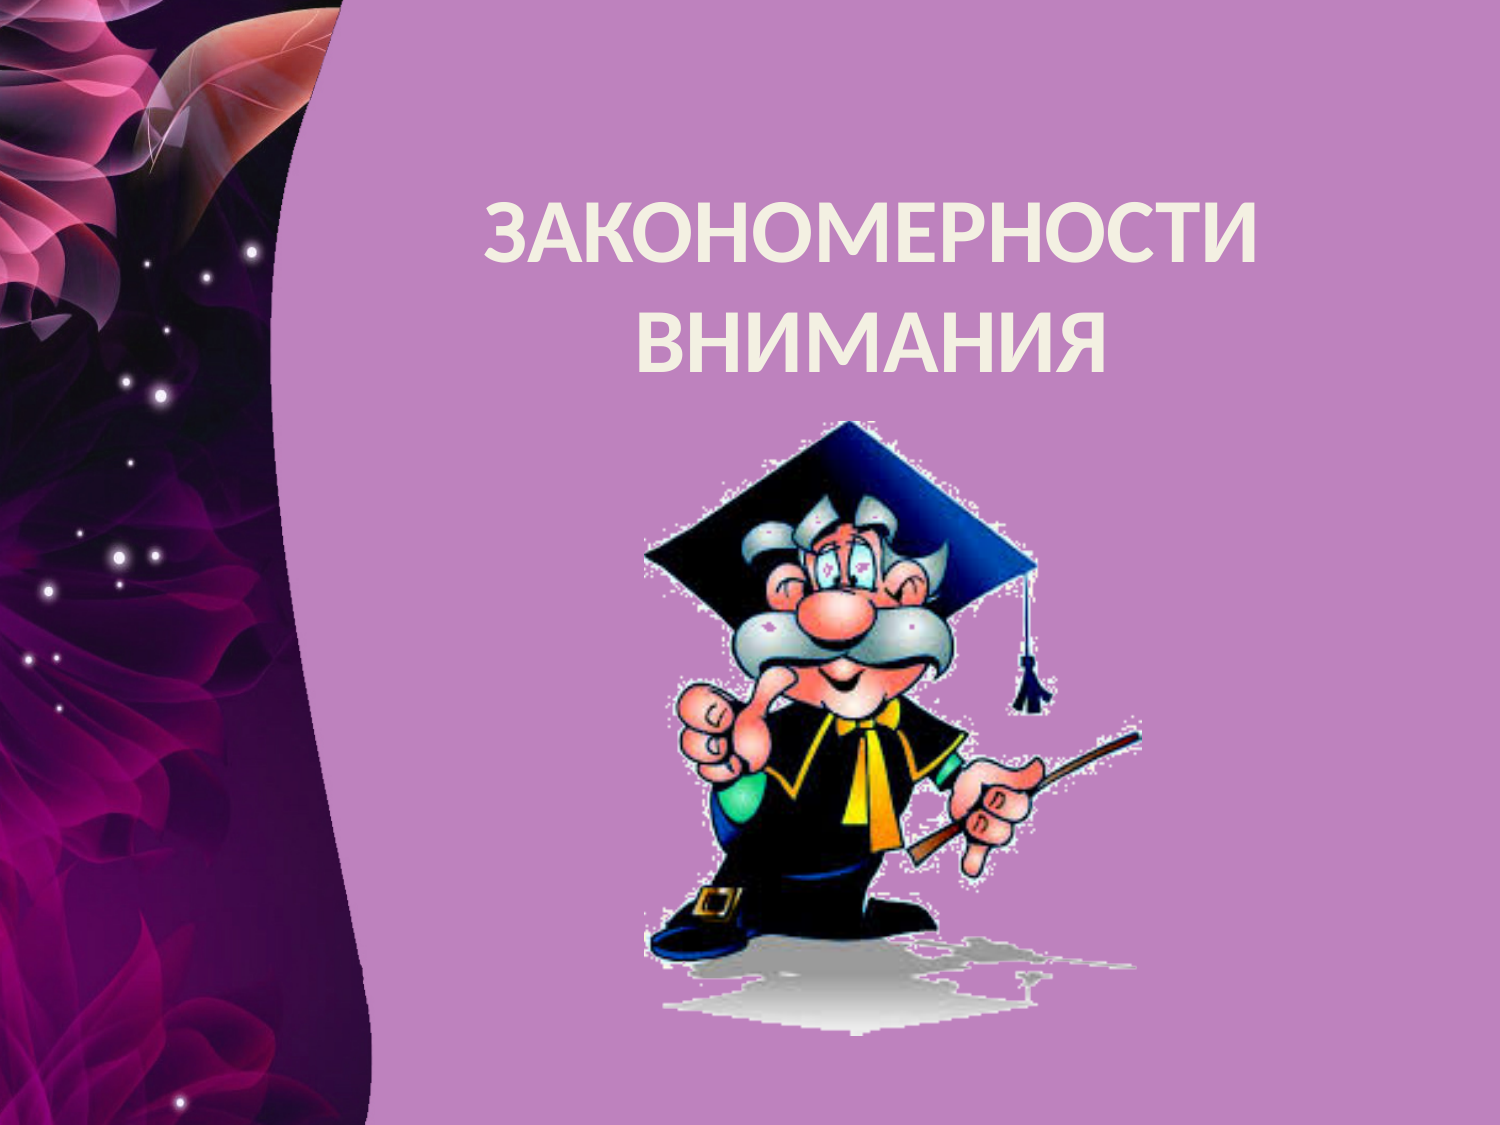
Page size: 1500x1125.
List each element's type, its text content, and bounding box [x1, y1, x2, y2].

title ЗАКОНОМЕРНОСТИ ВНИМАНИЯ [316, 187, 1429, 376]
picture [0, 0, 1500, 1125]
